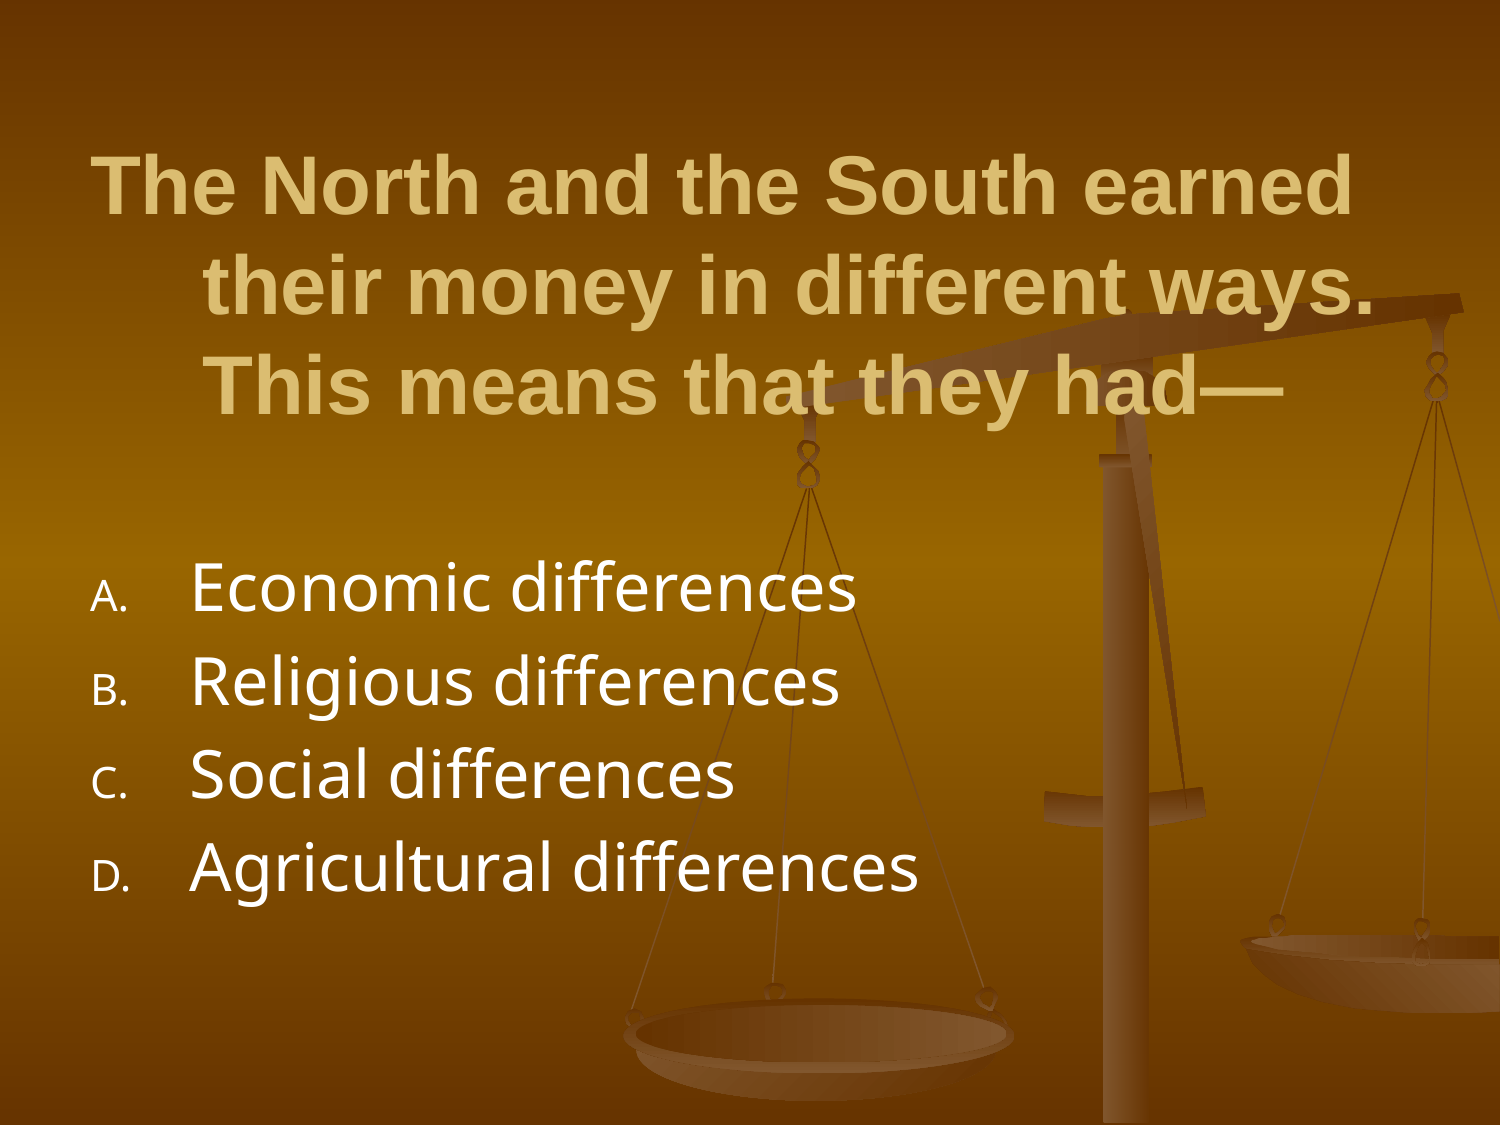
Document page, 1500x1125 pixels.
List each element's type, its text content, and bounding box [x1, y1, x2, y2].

title The North and the South earned their money in different ways. This means that they had— [74, 187, 1426, 376]
list Economic differences Religious differences Social differences Agricultural differences [74, 537, 1426, 1125]
